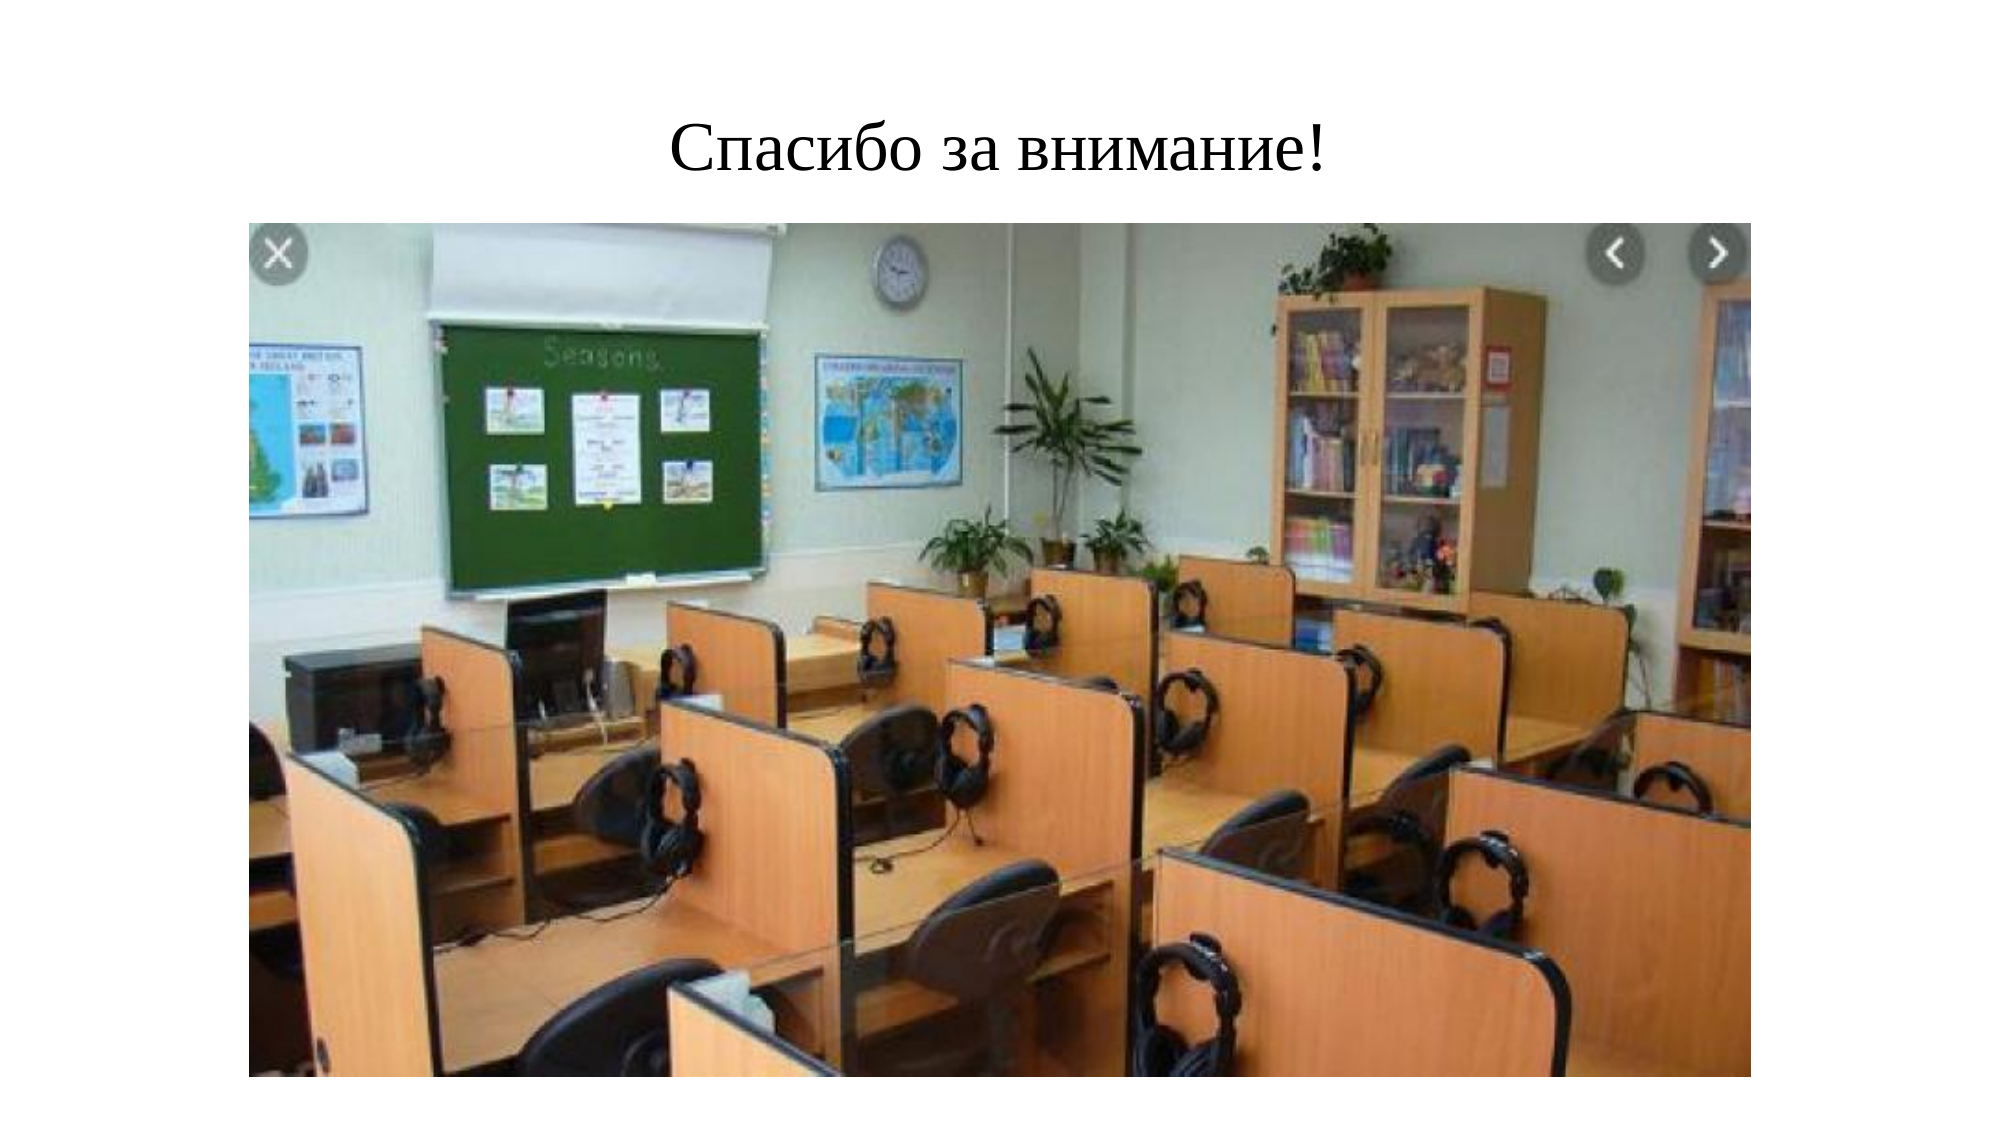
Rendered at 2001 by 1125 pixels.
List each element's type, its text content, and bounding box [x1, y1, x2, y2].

picture [249, 223, 1751, 1077]
title Спасибо за внимание! [249, 66, 1750, 192]
